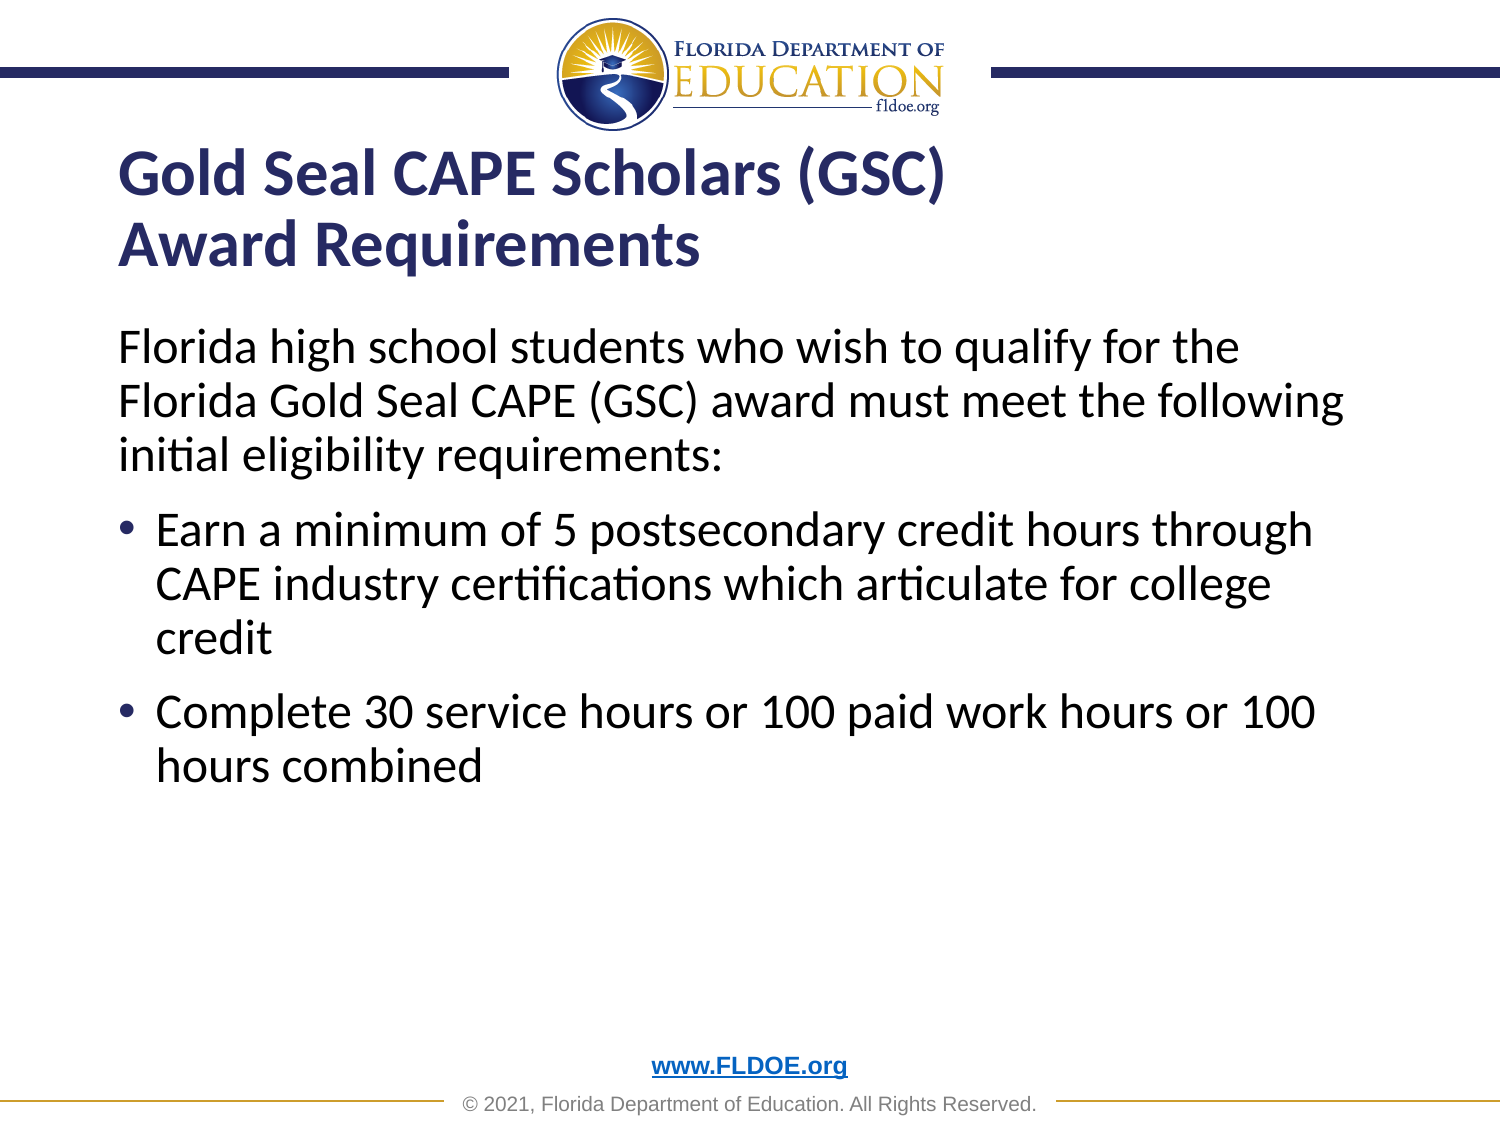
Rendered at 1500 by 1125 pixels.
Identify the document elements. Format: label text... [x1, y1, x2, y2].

list Florida high school students who wish to qualify for the Florida Gold Seal CAPE (GSC) award must meet the following initial eligibility requirements: Earn a minimum of 5 postsecondary credit hours through CAPE industry certifications which articulate for college credit Complete 30 service hours or 100 paid work hours or 100 hours combined [103, 312, 1397, 1028]
title Gold Seal CAPE Scholars (GSC) Award Requirements [103, 158, 1397, 289]
picture [538, 3, 962, 145]
